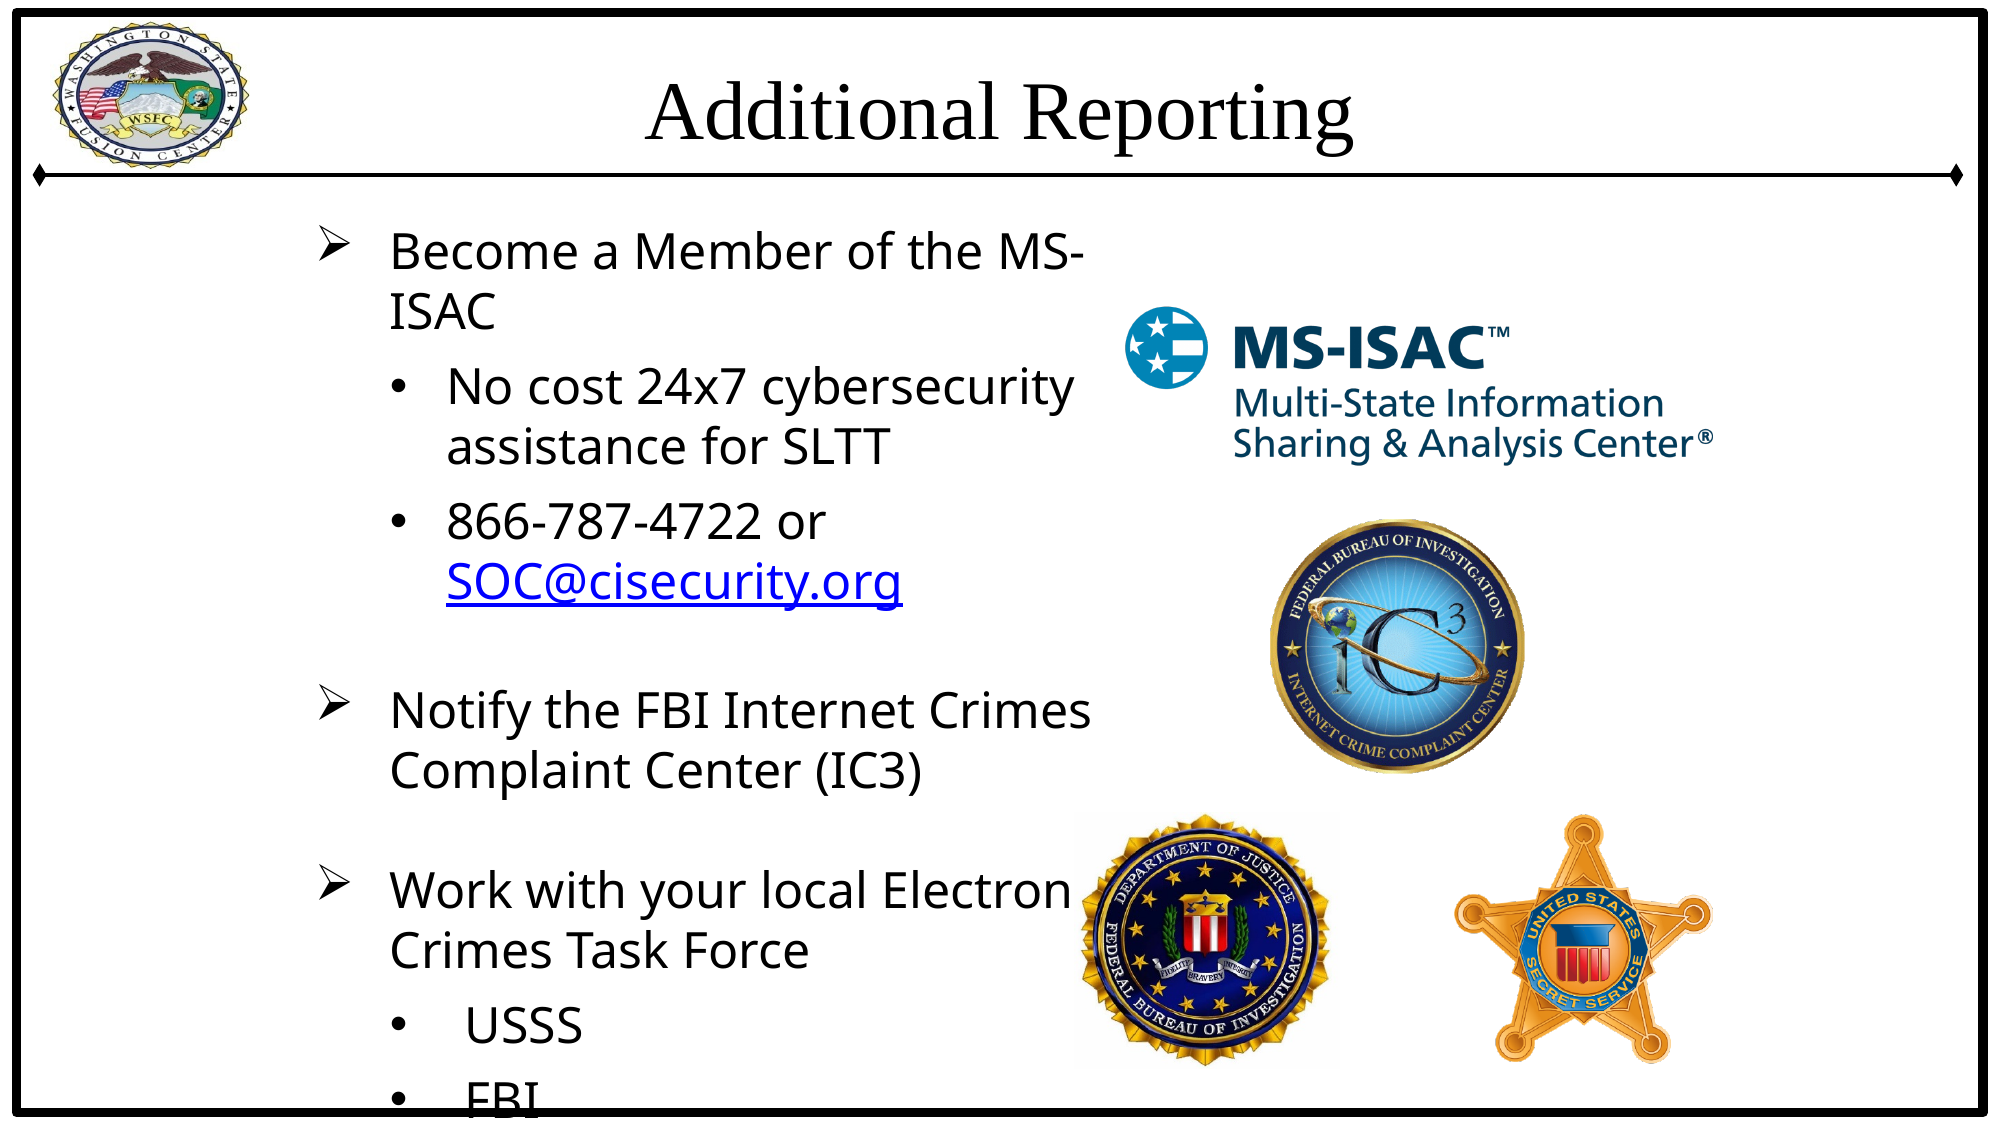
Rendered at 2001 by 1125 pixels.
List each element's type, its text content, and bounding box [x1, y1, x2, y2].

picture [1454, 812, 1713, 1066]
picture [1074, 812, 1340, 1069]
text_box Become a Member of the MS-ISAC No cost 24x7 cybersecurity assistance for SLTT 866-787-4722 or SOC@cisecurity.org Notify the FBI Internet Crimes Complaint Center (IC3) Work with your local Electronic Crimes Task Force USSS FBI [300, 212, 1175, 1125]
picture [50, 20, 250, 170]
picture [1099, 287, 1713, 473]
text_box Additional Reporting [249, 37, 1750, 175]
picture [1265, 514, 1529, 778]
